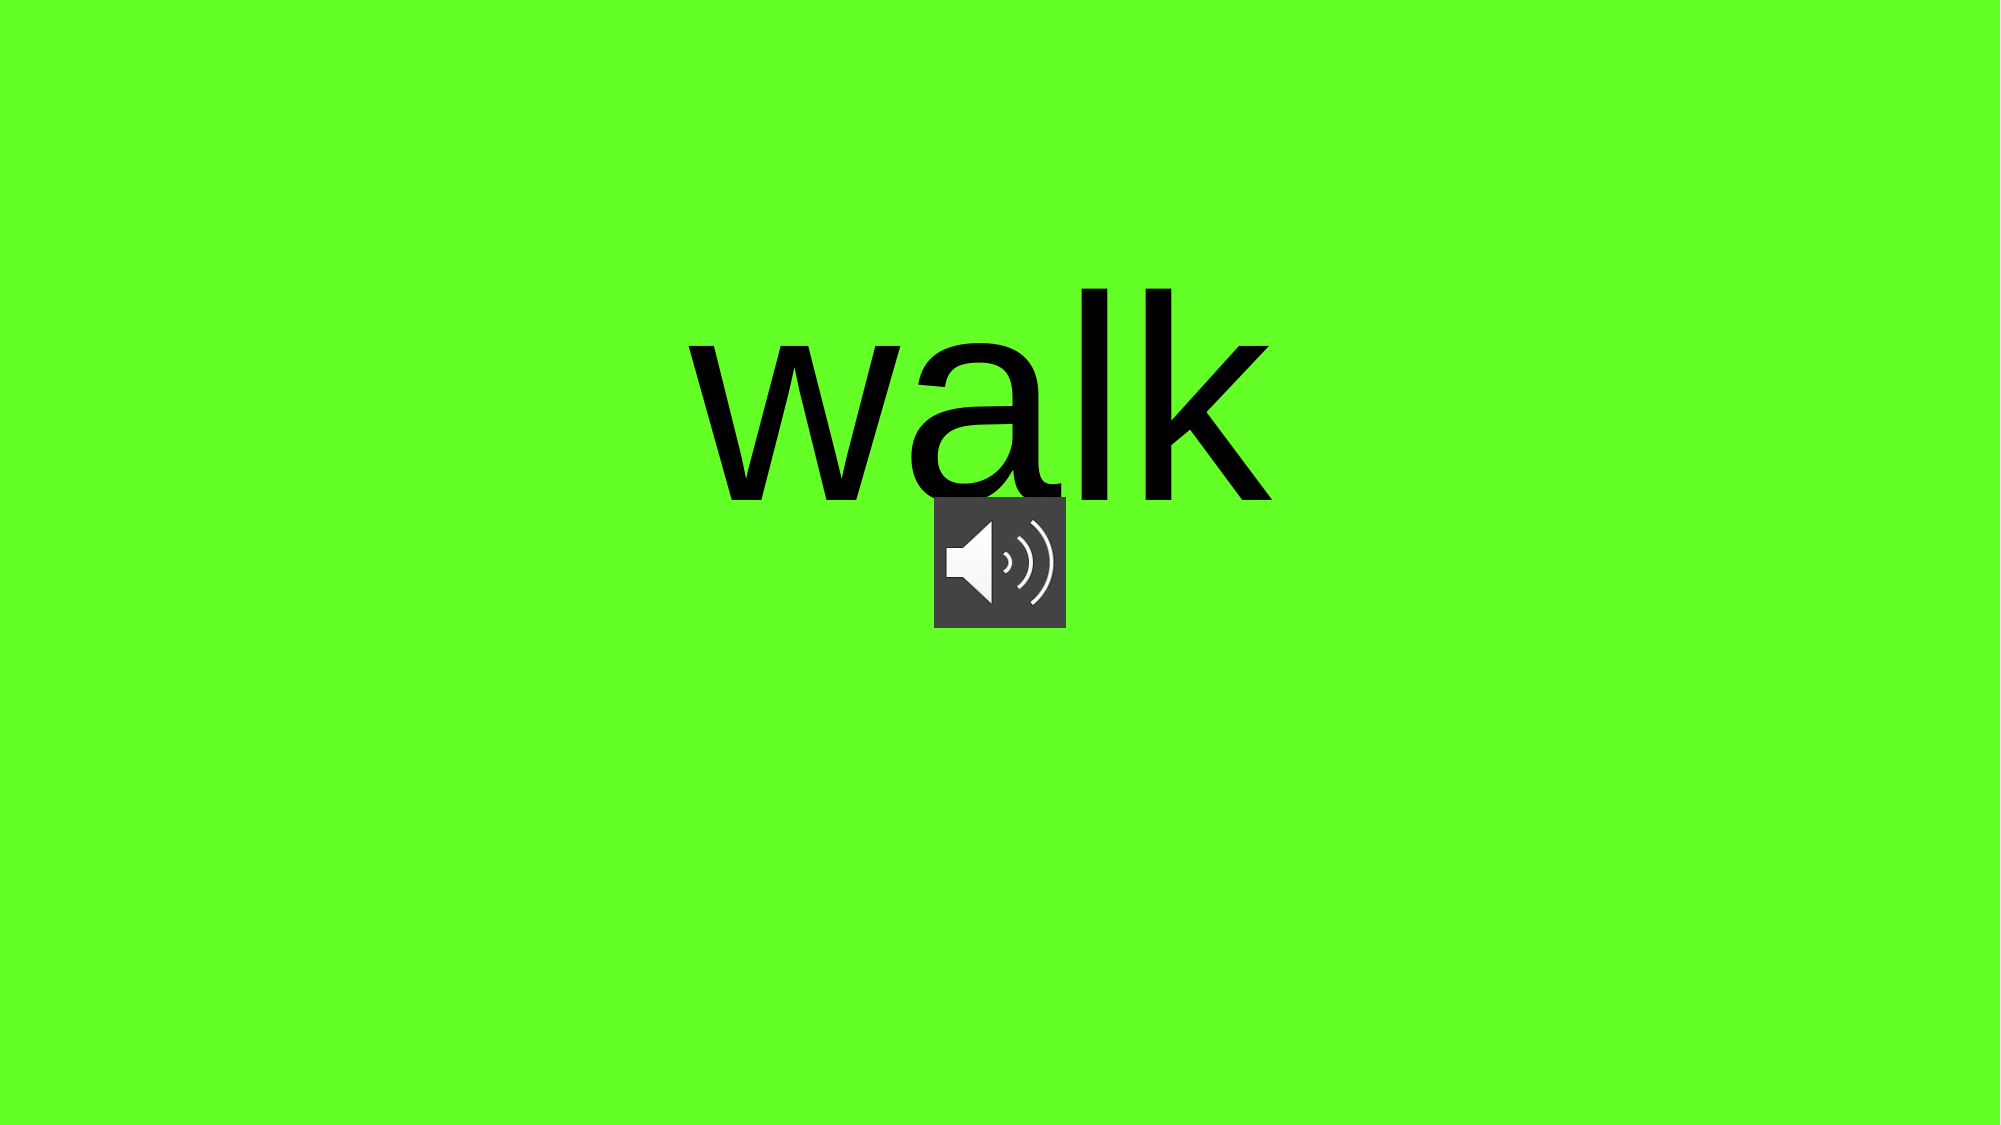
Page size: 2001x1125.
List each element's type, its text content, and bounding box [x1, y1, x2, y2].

picture [933, 495, 1067, 630]
text_box walk [674, 201, 1288, 567]
